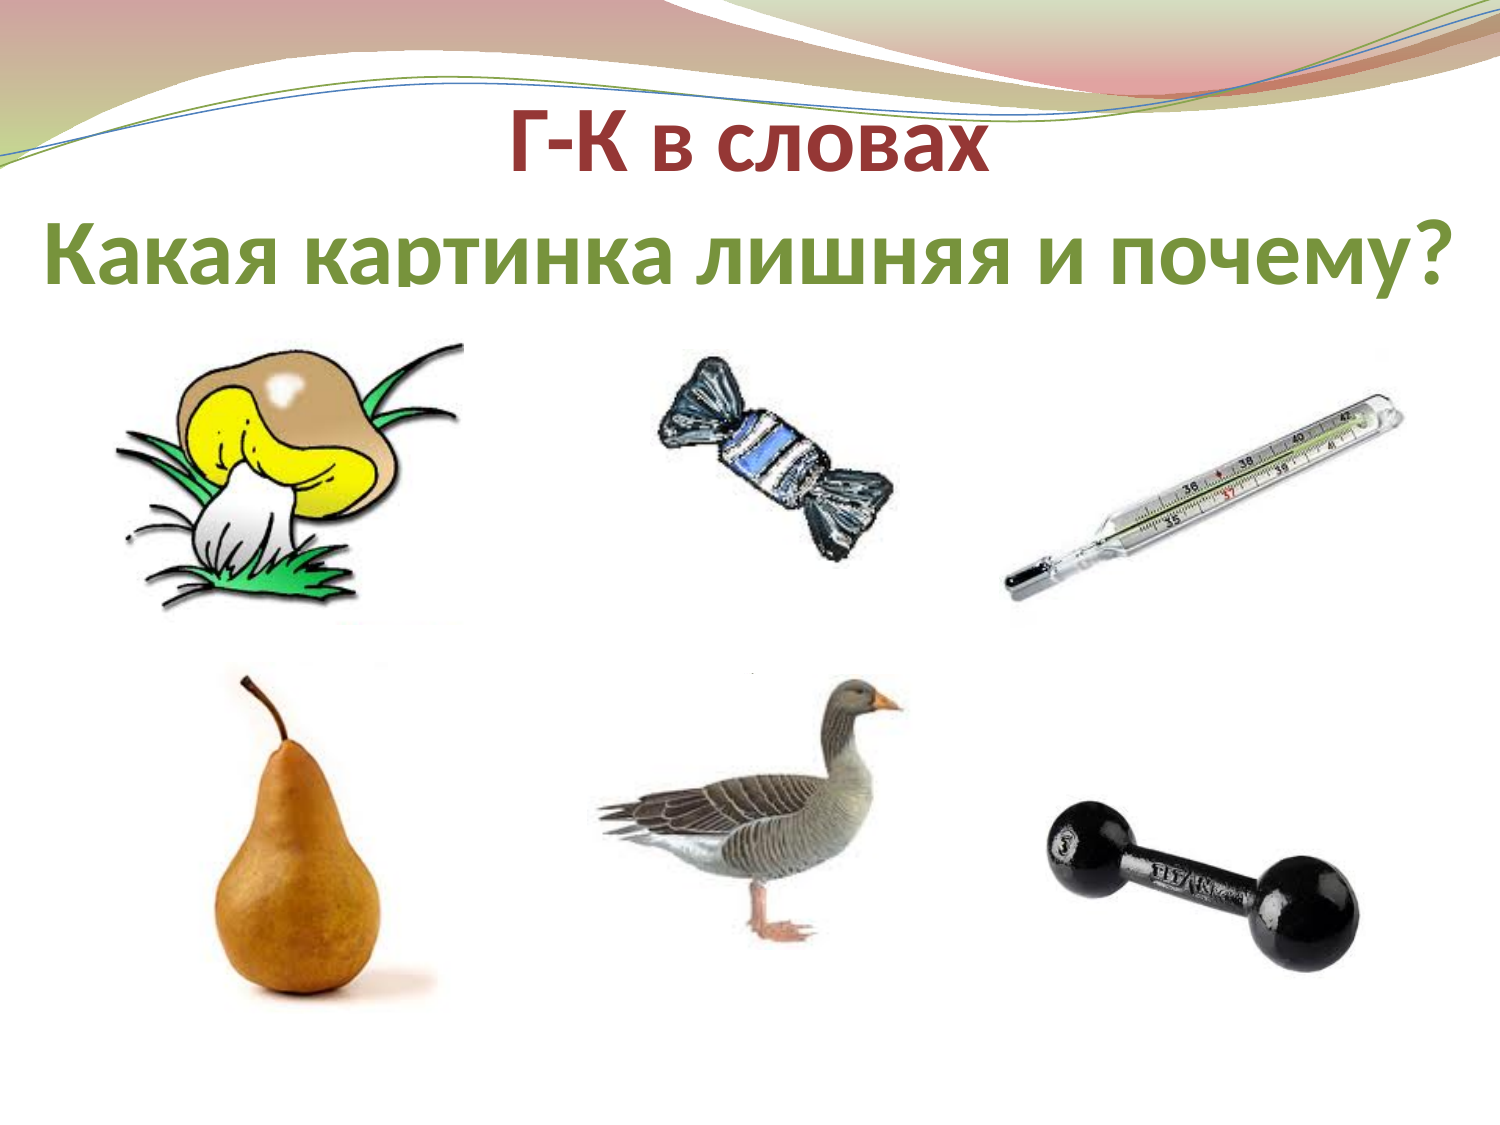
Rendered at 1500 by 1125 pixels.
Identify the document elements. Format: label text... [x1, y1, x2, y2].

picture [112, 287, 464, 625]
picture [587, 673, 975, 950]
picture [650, 349, 900, 569]
picture [1025, 762, 1380, 1011]
picture [125, 662, 477, 1014]
picture [999, 324, 1407, 628]
title Г-К в словах Какая картинка лишняя и почему? [37, 62, 1463, 303]
